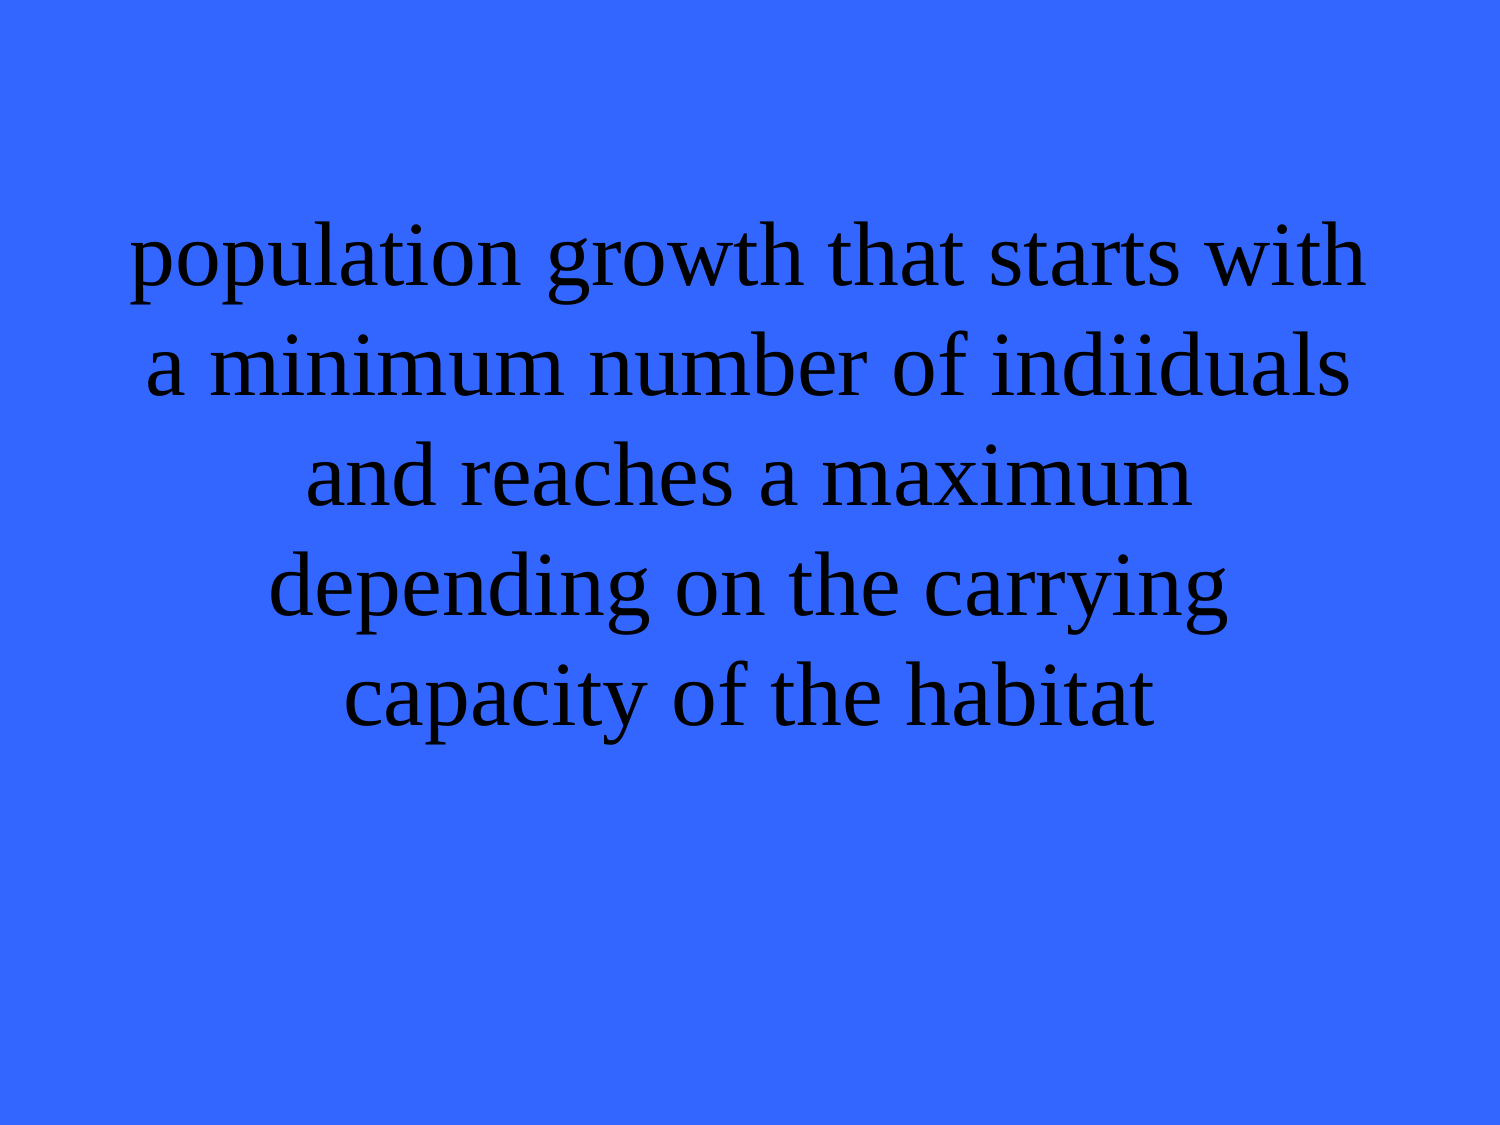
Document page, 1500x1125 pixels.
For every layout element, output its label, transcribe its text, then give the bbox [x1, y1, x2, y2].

title population growth that starts with a minimum number of indiiduals and reaches a maximum depending on the carrying capacity of the habitat [112, 374, 1388, 563]
